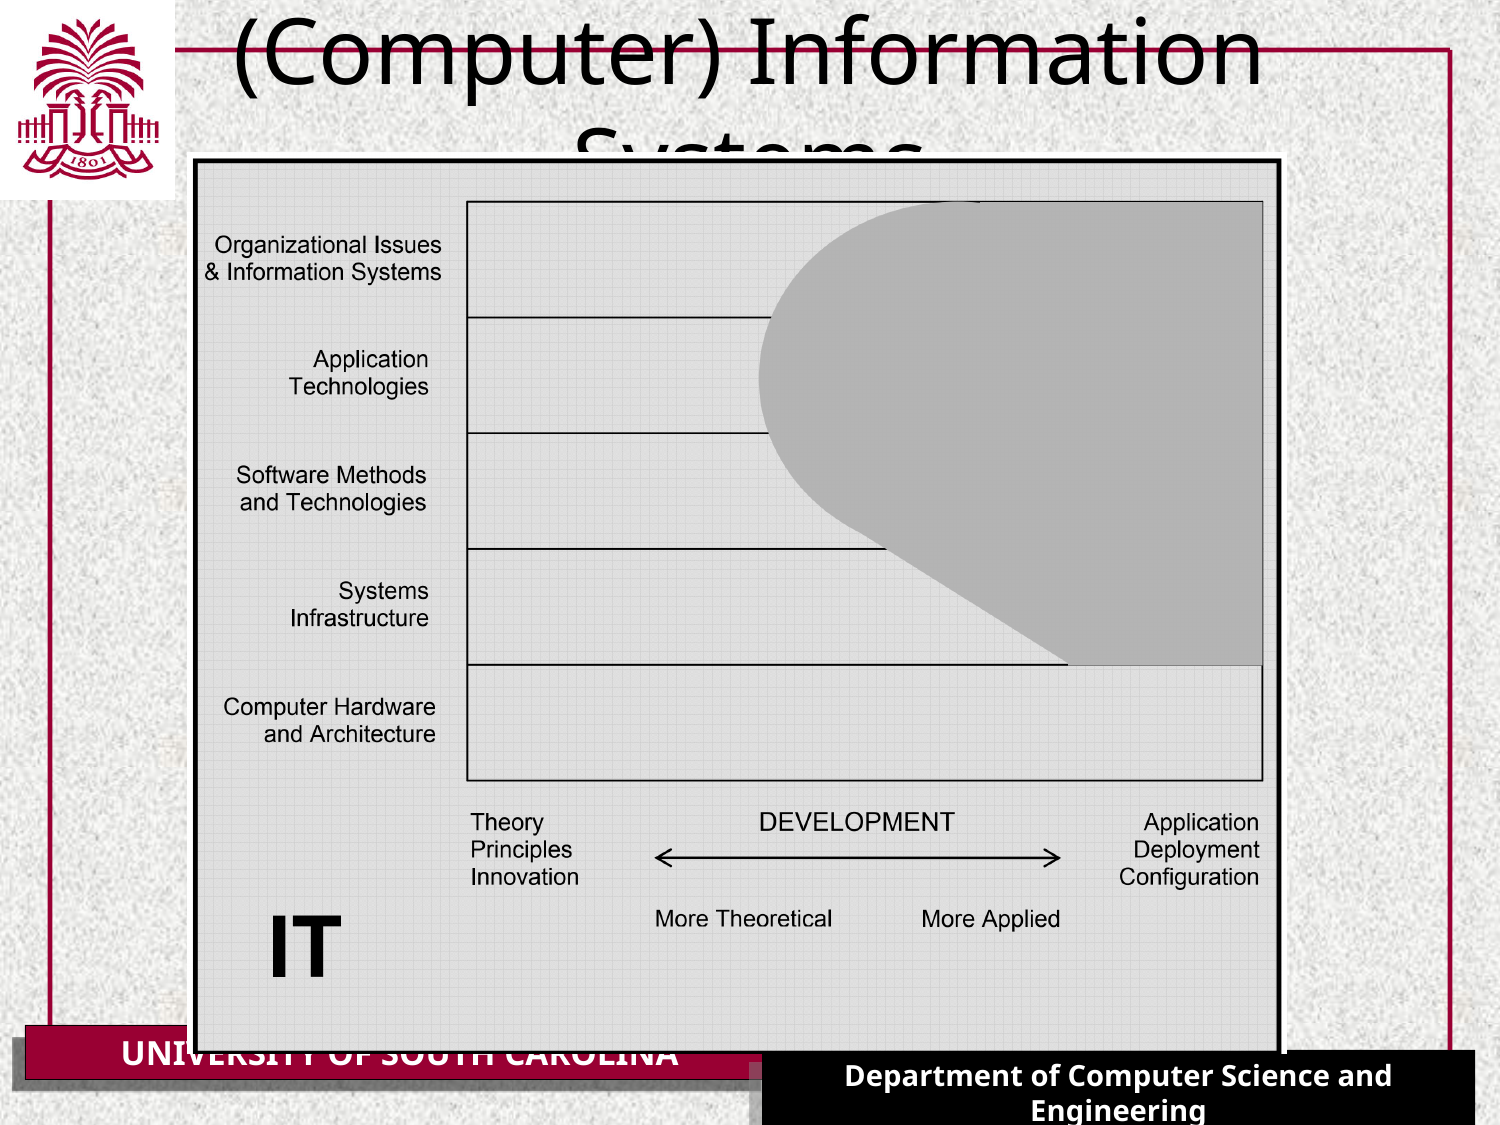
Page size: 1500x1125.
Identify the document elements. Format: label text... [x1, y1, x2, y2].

title (Computer) Information Systems [112, 52, 1388, 153]
picture [0, 0, 1500, 1125]
picture [13, 1038, 749, 1091]
